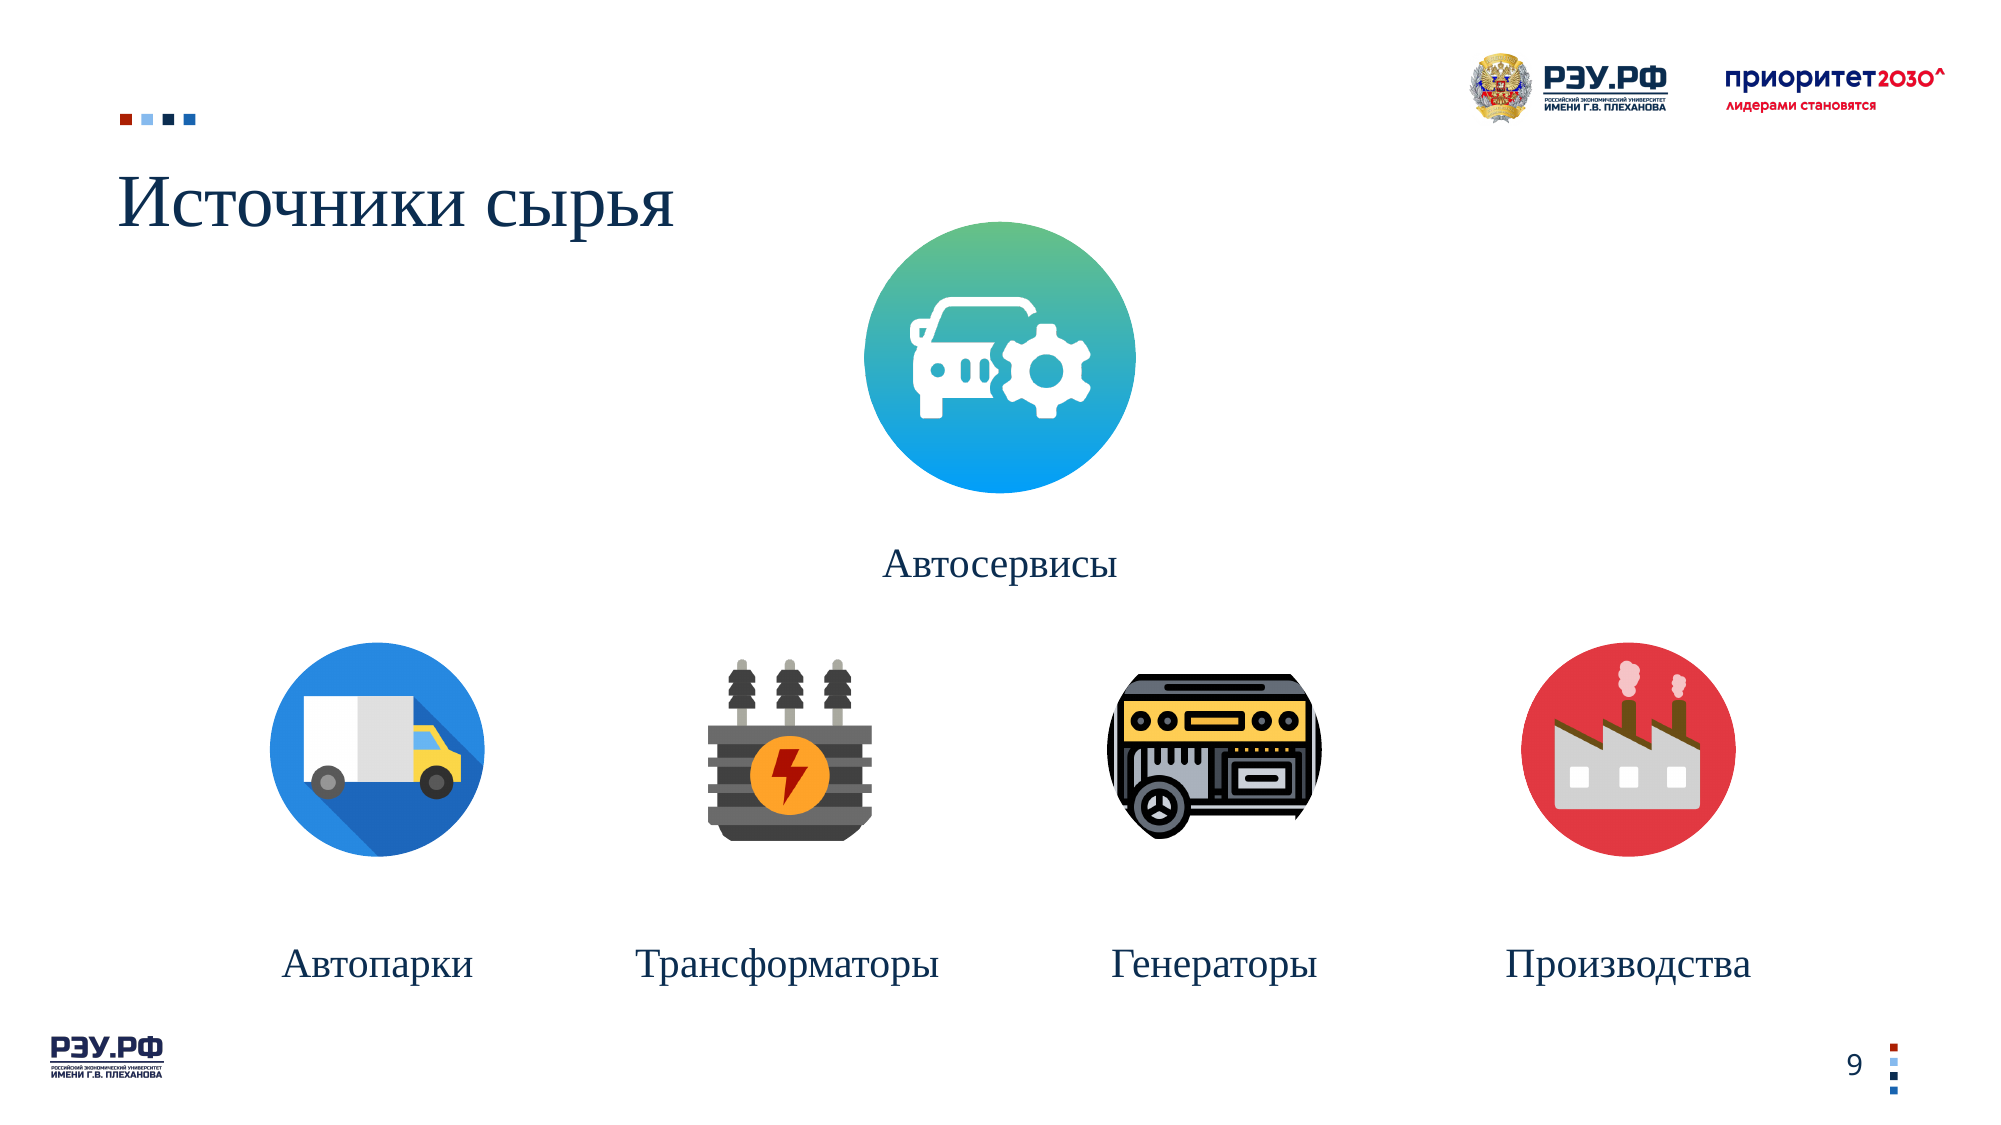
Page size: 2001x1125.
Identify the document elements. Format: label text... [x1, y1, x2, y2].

picture [863, 221, 1136, 494]
text_box Трансформаторы [562, 928, 989, 994]
picture [1726, 68, 1945, 113]
text_box Автопарки [152, 928, 562, 994]
picture [49, 1036, 165, 1078]
text_box Автосервисы [774, 527, 1225, 593]
list Источники сырья [102, 135, 1013, 269]
text_box [0, 988, 165, 1125]
picture [679, 642, 895, 857]
picture [1459, 29, 1678, 152]
text_box Производства [1403, 928, 1854, 994]
picture [1107, 642, 1322, 857]
text_box Генераторы [989, 928, 1403, 994]
picture [1521, 642, 1736, 857]
picture [269, 642, 485, 857]
